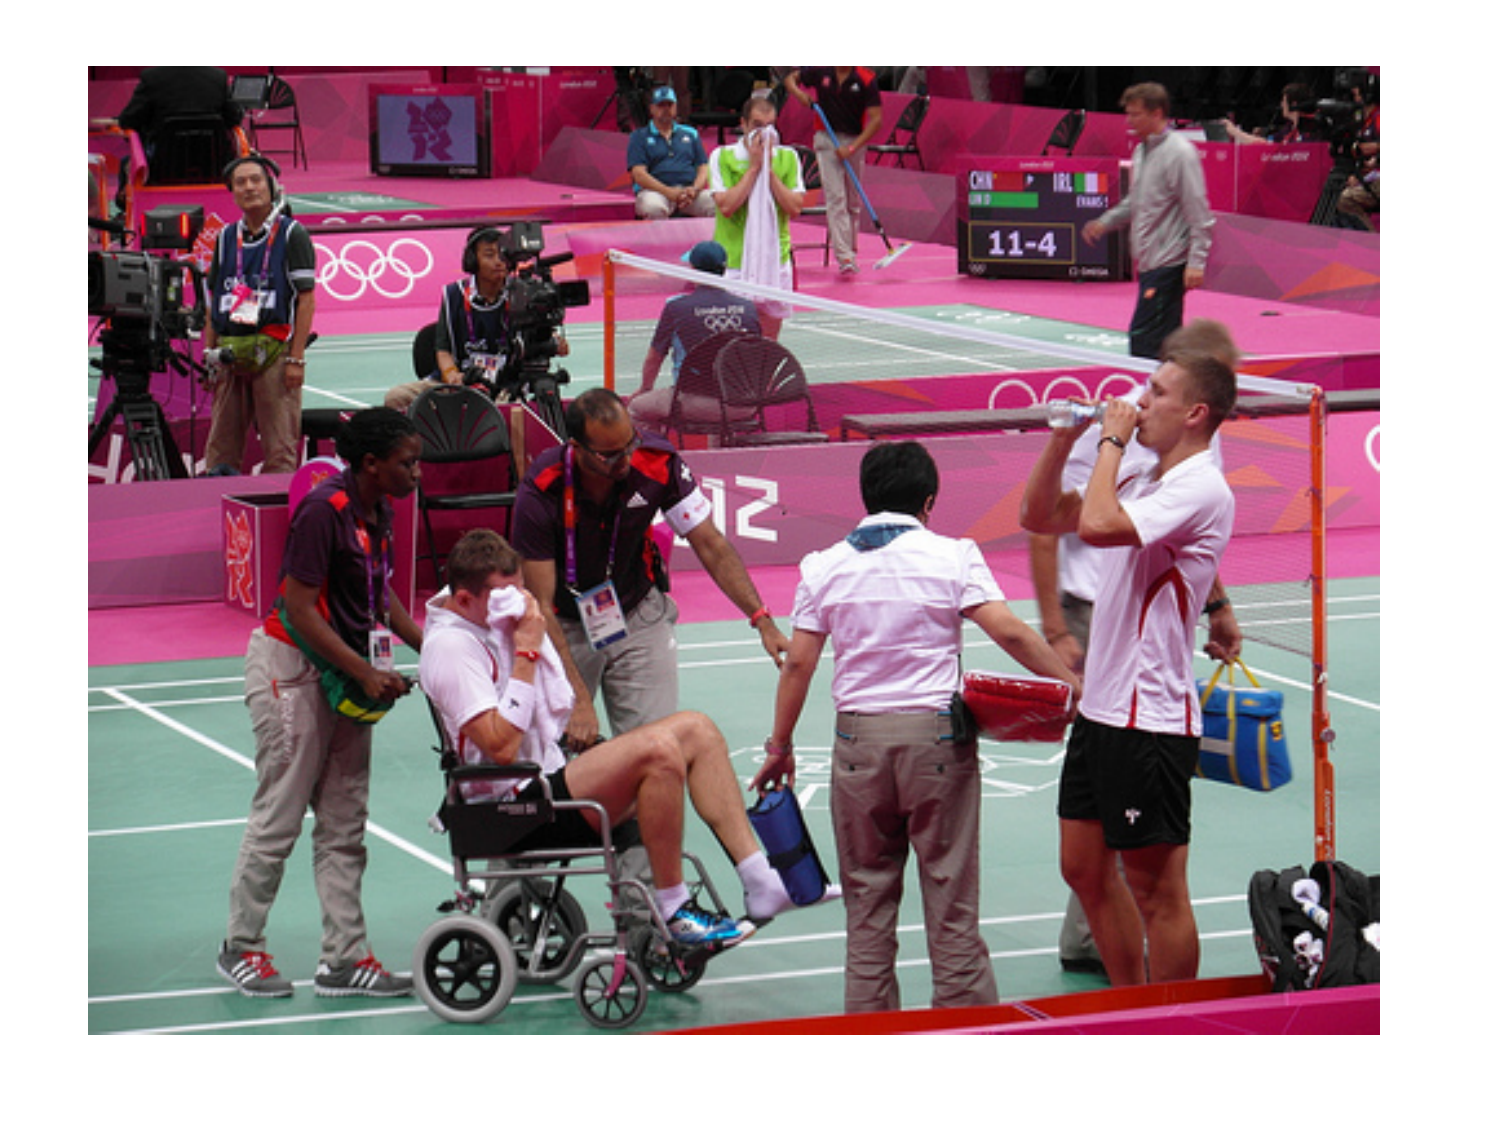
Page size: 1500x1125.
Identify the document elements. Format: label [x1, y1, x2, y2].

picture [88, 66, 1381, 1036]
